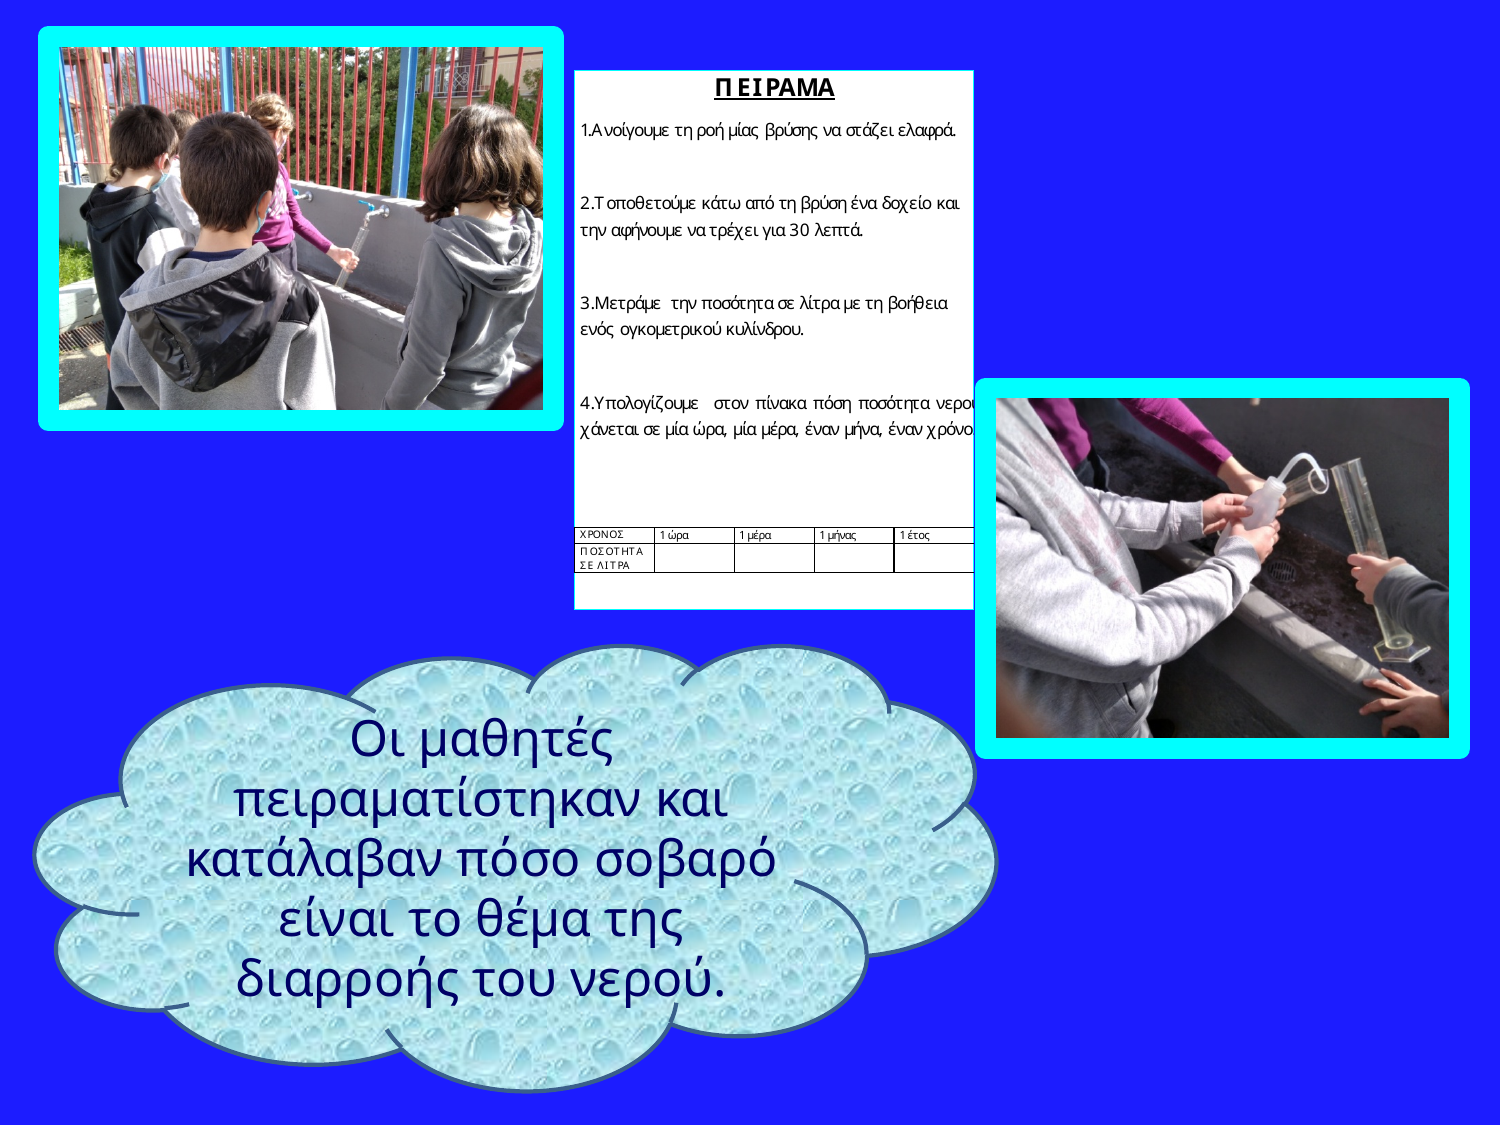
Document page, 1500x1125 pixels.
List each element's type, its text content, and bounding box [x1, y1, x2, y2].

picture [995, 398, 1450, 739]
picture [58, 46, 544, 411]
text_box Οι μαθητές πειραματίστηκαν και κατάλαβαν πόσο σοβαρό είναι το θέμα της διαρροής του νερού. [32, 643, 999, 1094]
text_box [573, 70, 975, 610]
